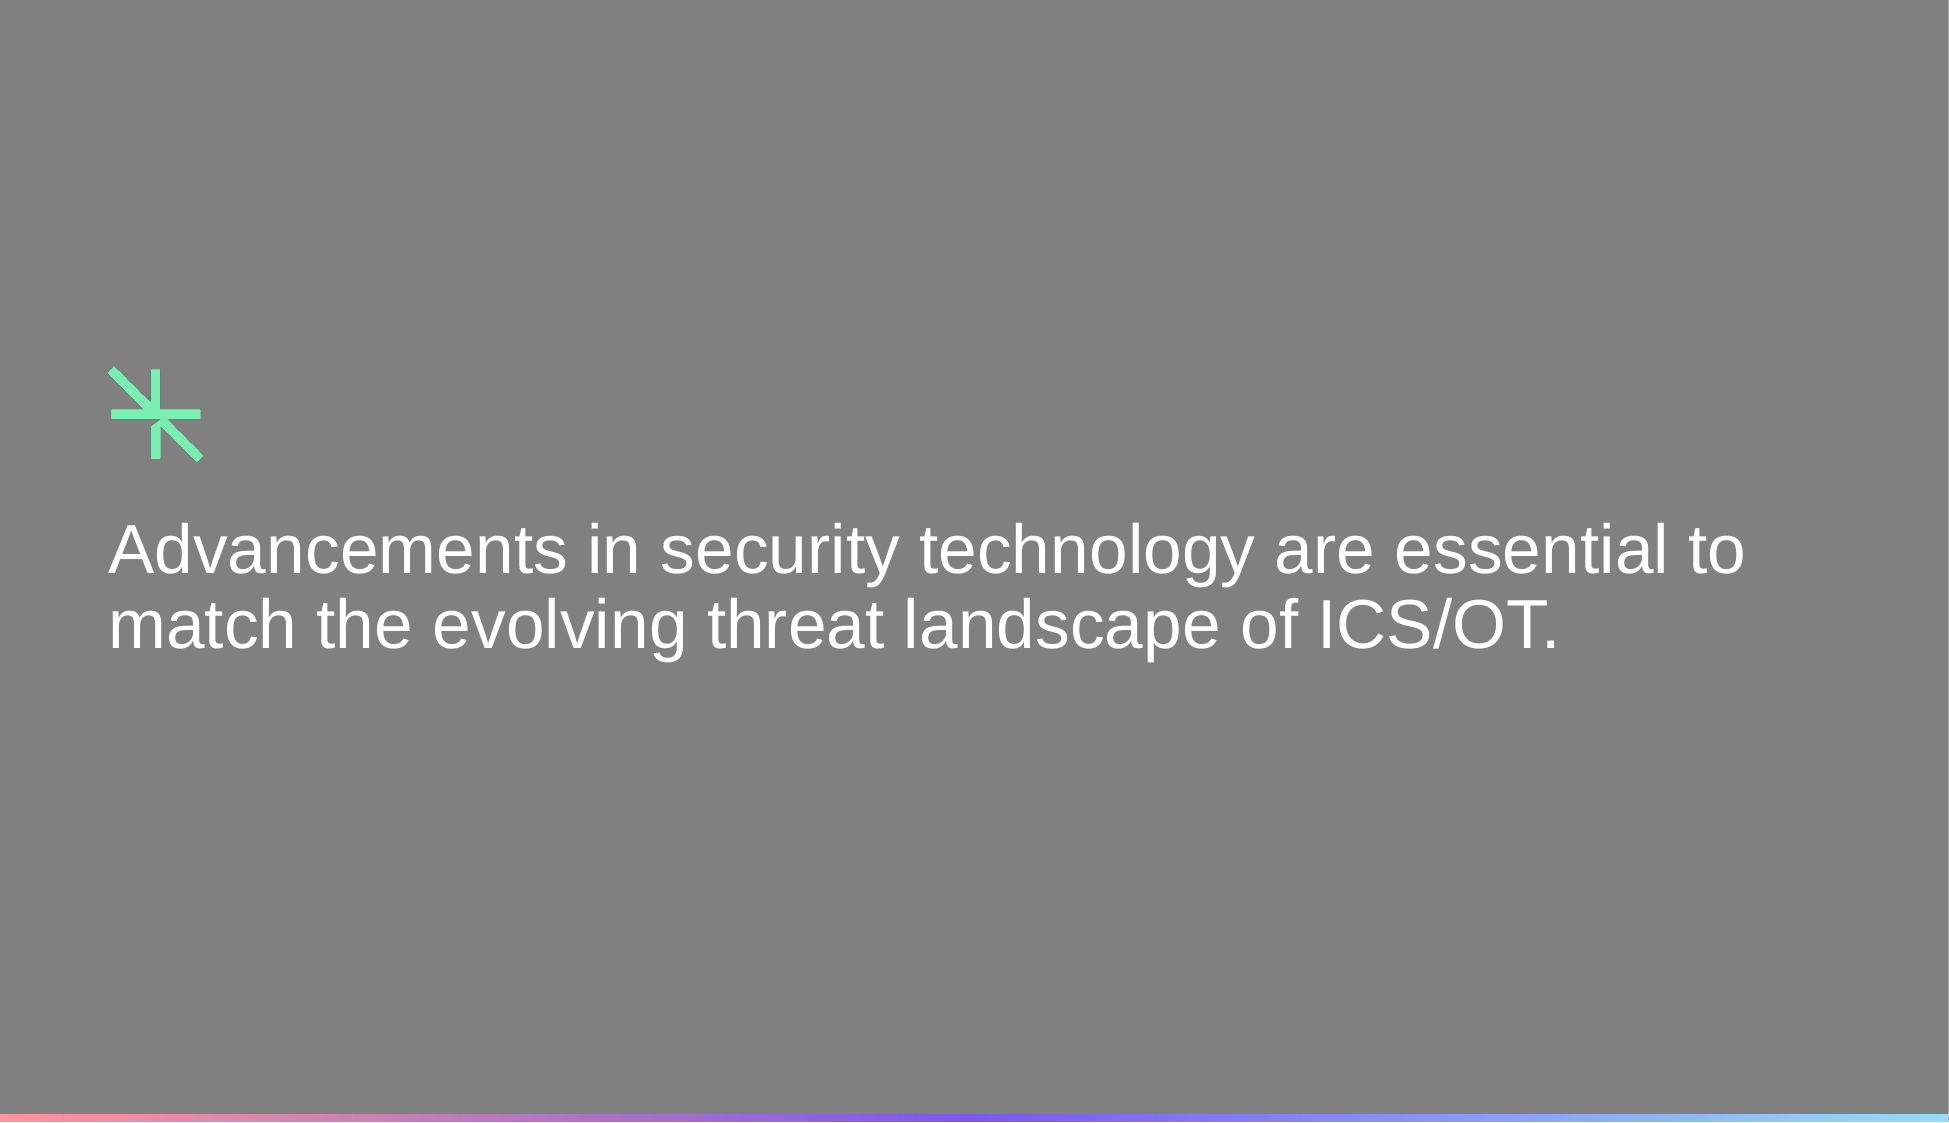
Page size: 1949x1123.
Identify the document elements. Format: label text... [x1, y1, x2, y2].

picture [107, 366, 203, 462]
picture [0, 1114, 1949, 1122]
title Advancements in security technology are essential to match the evolving threat landscape of ICS/OT. [108, 513, 1808, 825]
